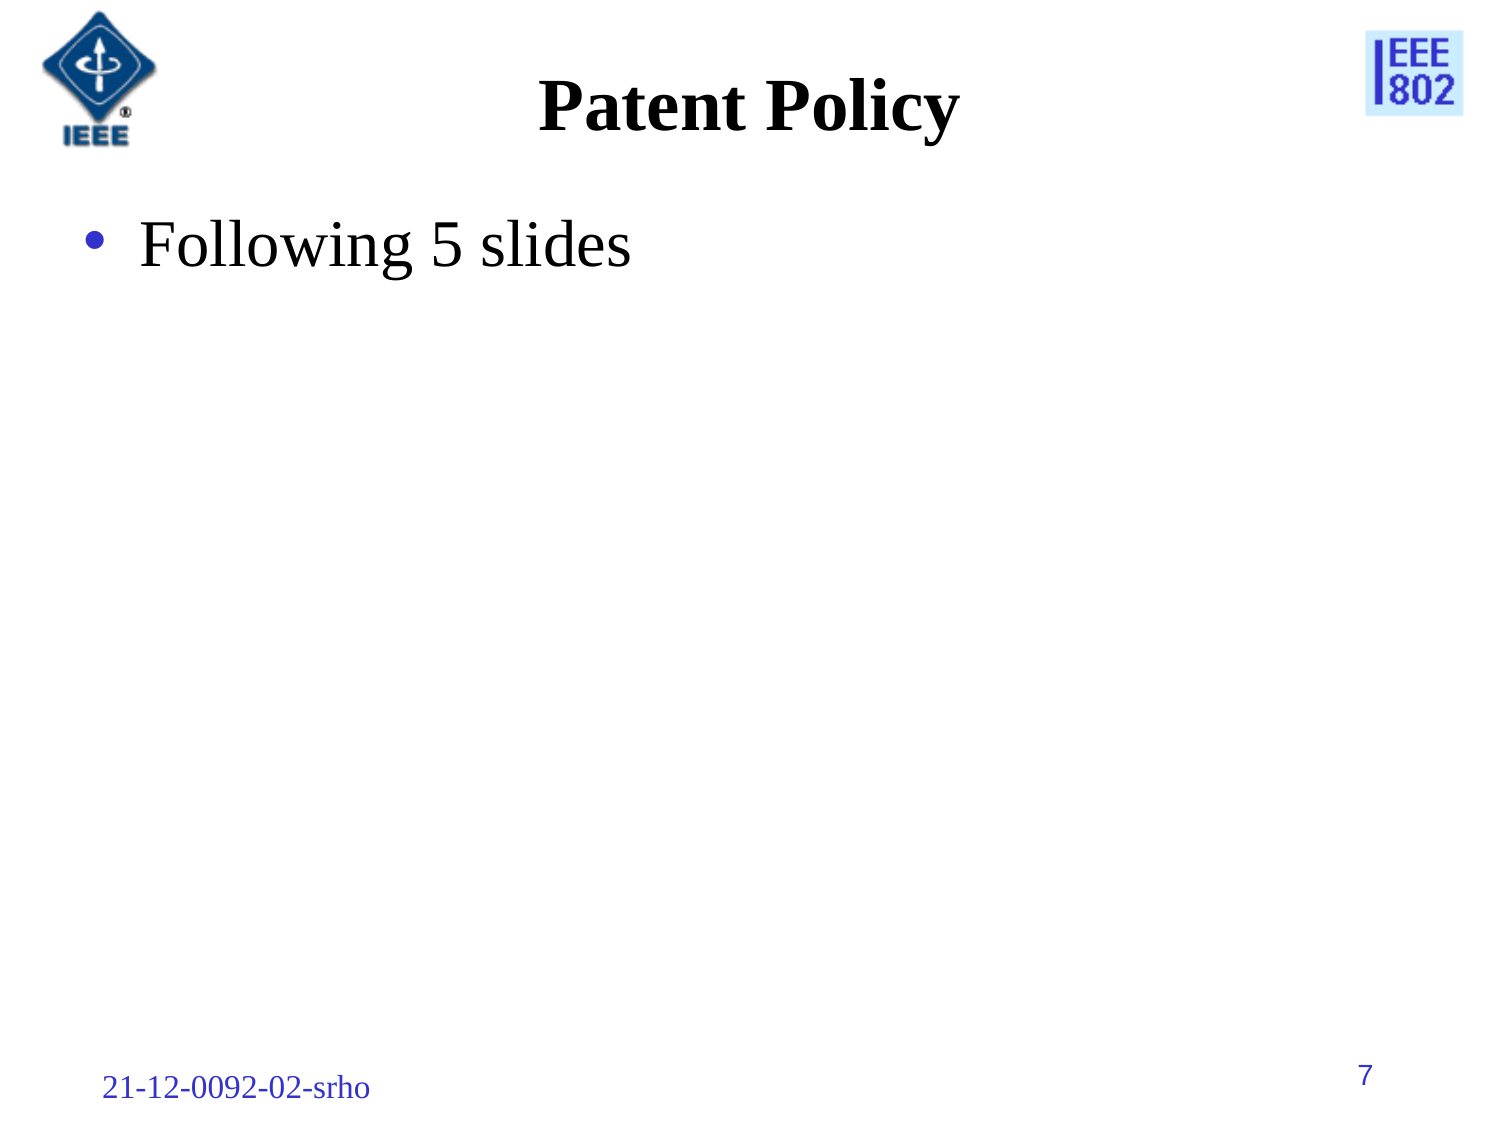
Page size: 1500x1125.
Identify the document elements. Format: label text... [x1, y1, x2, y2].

title Patent Policy [76, 31, 1424, 170]
picture [37, 9, 162, 150]
picture [1351, 12, 1475, 141]
list Following 5 slides [67, 191, 1431, 1043]
